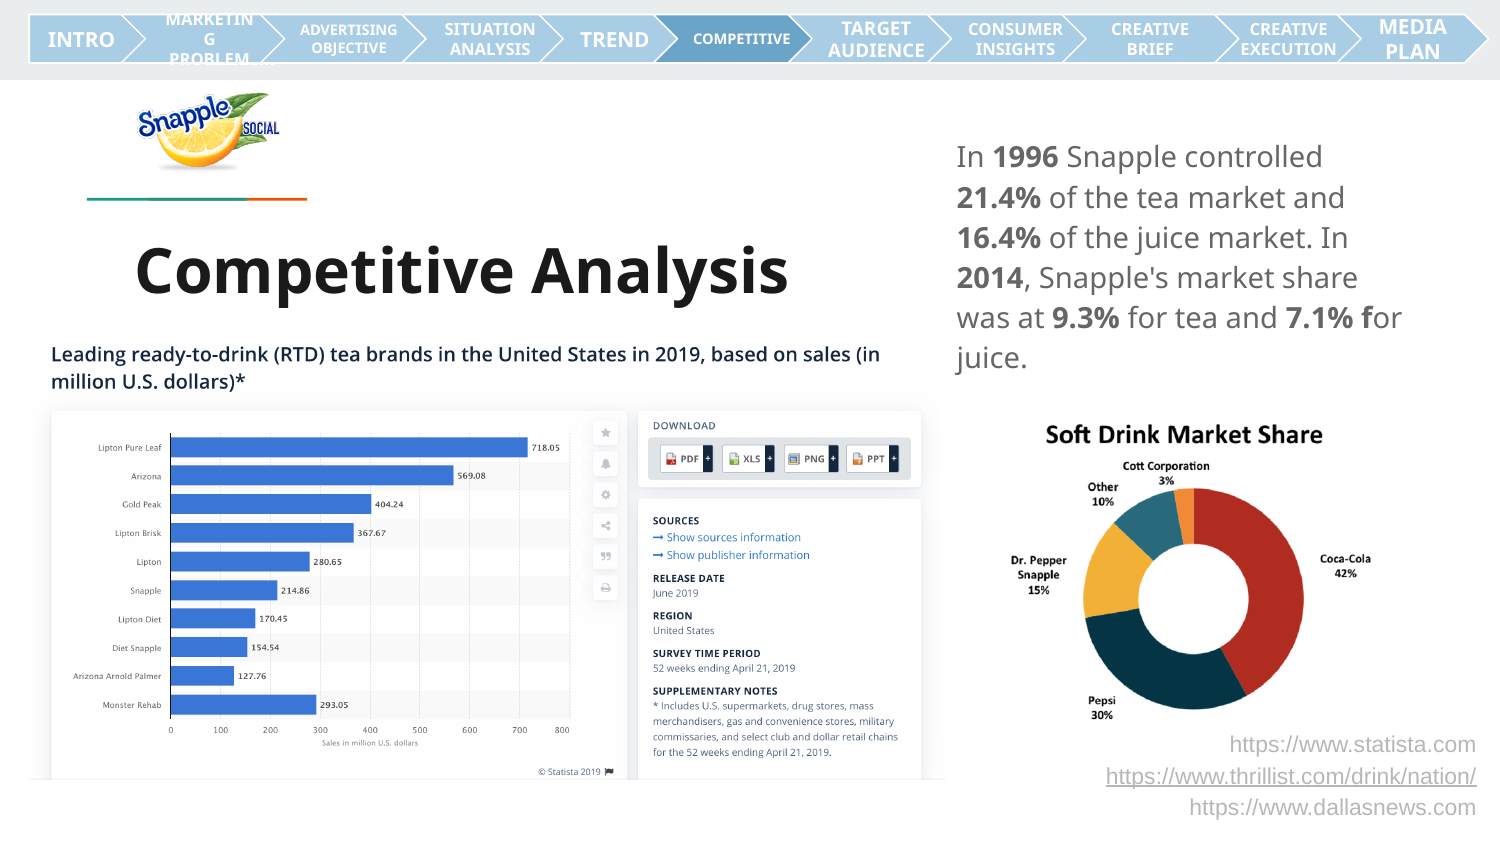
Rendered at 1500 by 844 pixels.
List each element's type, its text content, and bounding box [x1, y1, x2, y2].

title Competitive Analysis [119, 216, 941, 305]
text_box CONSUMER INSIGHTS [927, 14, 1085, 63]
text_box COMPETITIVE [653, 14, 811, 63]
picture [29, 342, 1428, 780]
text_box SITUATION ANALYSIS [401, 14, 562, 63]
text_box MARKETING PROBLEM [121, 14, 283, 63]
text_box ADVERTISING OBJECTIVE [260, 14, 425, 63]
text_box MEDIA PLAN [1337, 14, 1489, 63]
text_box https://www.statista.com https://www.thrillist.com/drink/nation/ https://www.dallasnews.com [351, 710, 1492, 844]
text_box TARGET AUDIENCE [788, 14, 950, 63]
text_box CREATIVE EXECUTION [1215, 14, 1360, 63]
text_box INTRO [29, 14, 144, 63]
text_box CREATIVE BRIEF [1061, 14, 1239, 63]
list In 1996 Snapple controlled 21.4% of the tea market and 16.4% of the juice market. In 2014, Snapple's market share was at 9.3% for tea and 7.1% for juice. [941, 118, 1428, 361]
text_box TREND [538, 14, 676, 63]
picture [137, 90, 280, 180]
